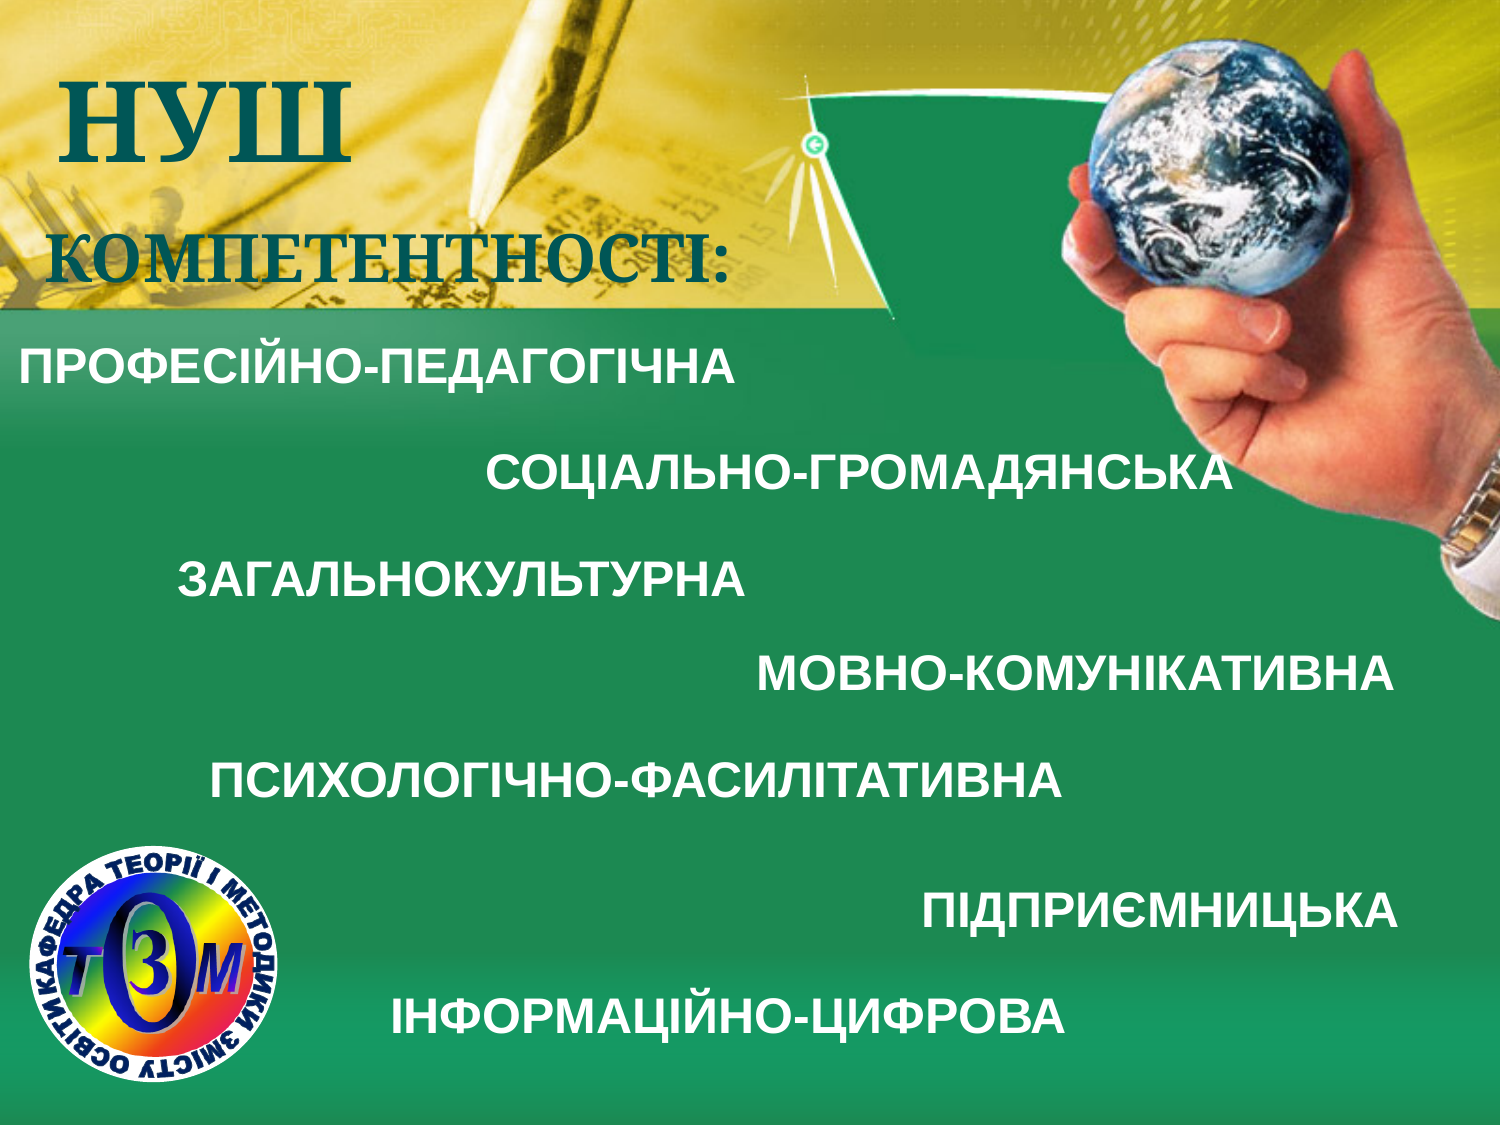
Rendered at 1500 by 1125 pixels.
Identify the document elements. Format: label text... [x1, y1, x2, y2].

text_box НУШ [41, 42, 420, 193]
text_box ЗАГАЛЬНОКУЛЬТУРНА [162, 538, 762, 614]
text_box КОМПЕТЕНТНОСТІ: [29, 208, 809, 303]
text_box ІНФОРМАЦІЙНО-ЦИФРОВА [375, 975, 1082, 1051]
picture [0, 0, 1500, 1083]
text_box СОЦІАЛЬНО-ГРОМАДЯНСЬКА [470, 432, 1264, 508]
text_box ПІДПРИЄМНИЦЬКА [906, 869, 1415, 945]
text_box ПРОФЕСІЙНО-ПЕДАГОГІЧНА [3, 326, 766, 401]
text_box МОВНО-КОМУНІКАТИВНА [741, 633, 1411, 709]
text_box ПСИХОЛОГІЧНО-ФАСИЛІТАТИВНА [194, 739, 1258, 815]
